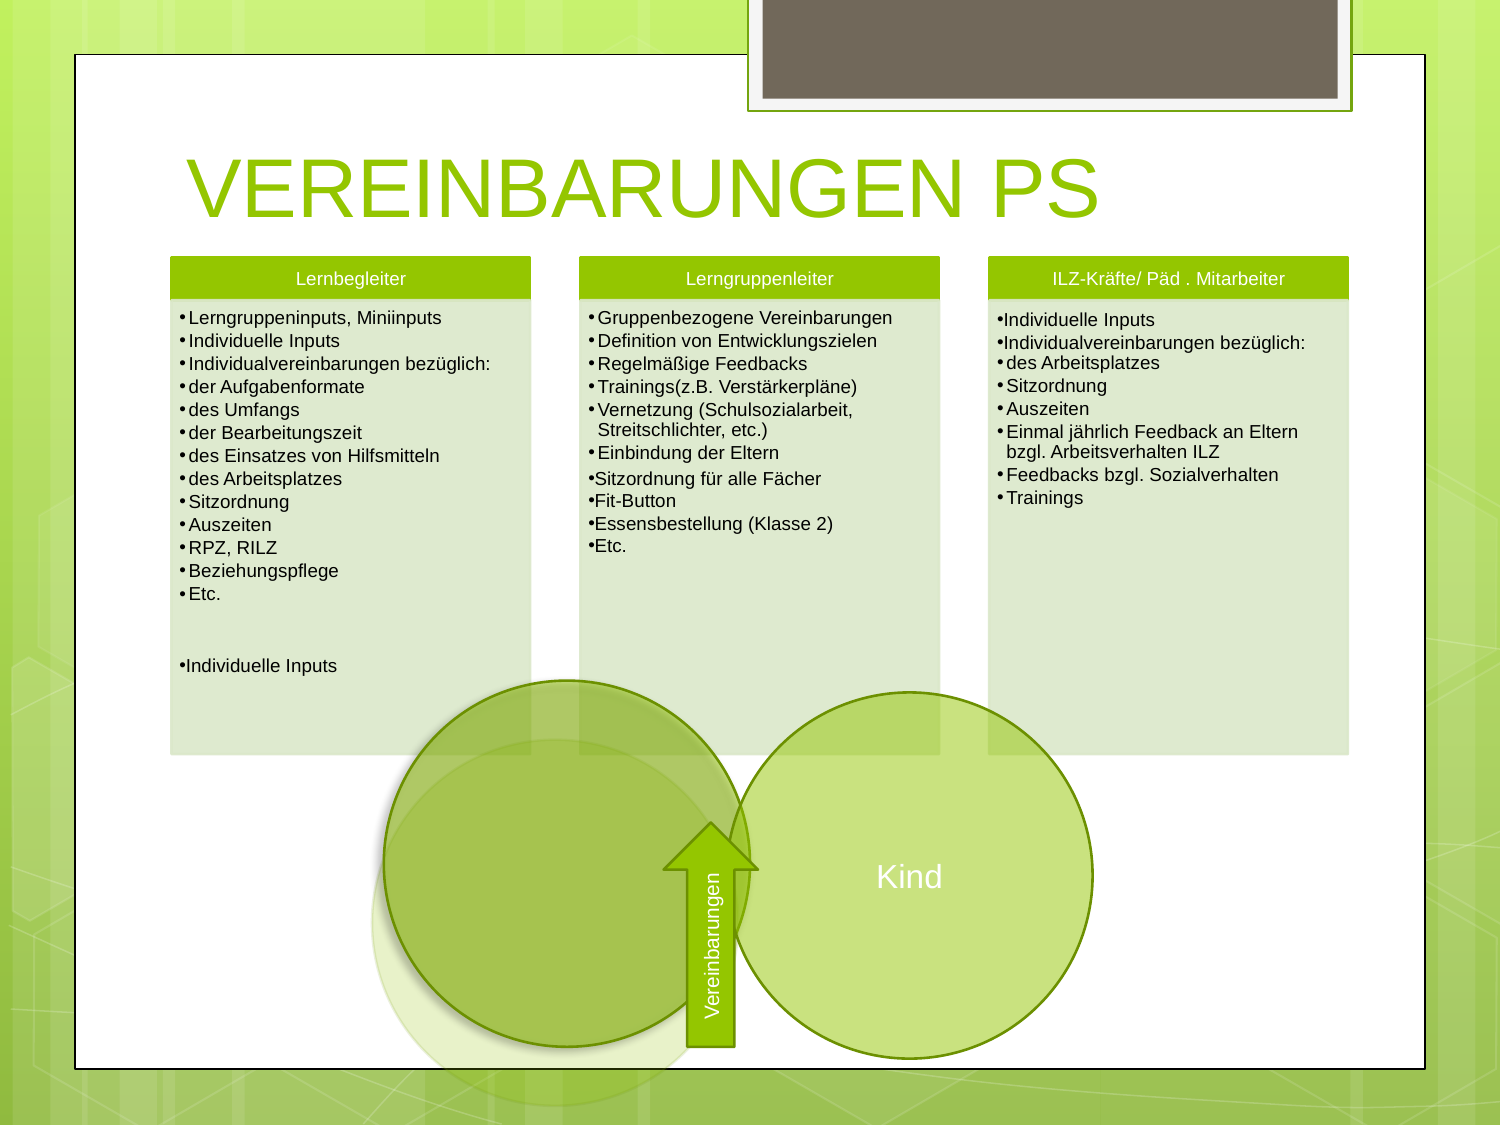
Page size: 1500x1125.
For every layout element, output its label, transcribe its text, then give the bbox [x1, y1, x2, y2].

title VEREINBARUNGEN PS [171, 54, 1324, 243]
text_box [371, 895, 690, 1106]
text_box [171, 257, 1349, 755]
text_box Kind [729, 763, 1093, 1059]
text_box [383, 763, 740, 1047]
text_box Vereinbarungen [663, 822, 759, 1047]
